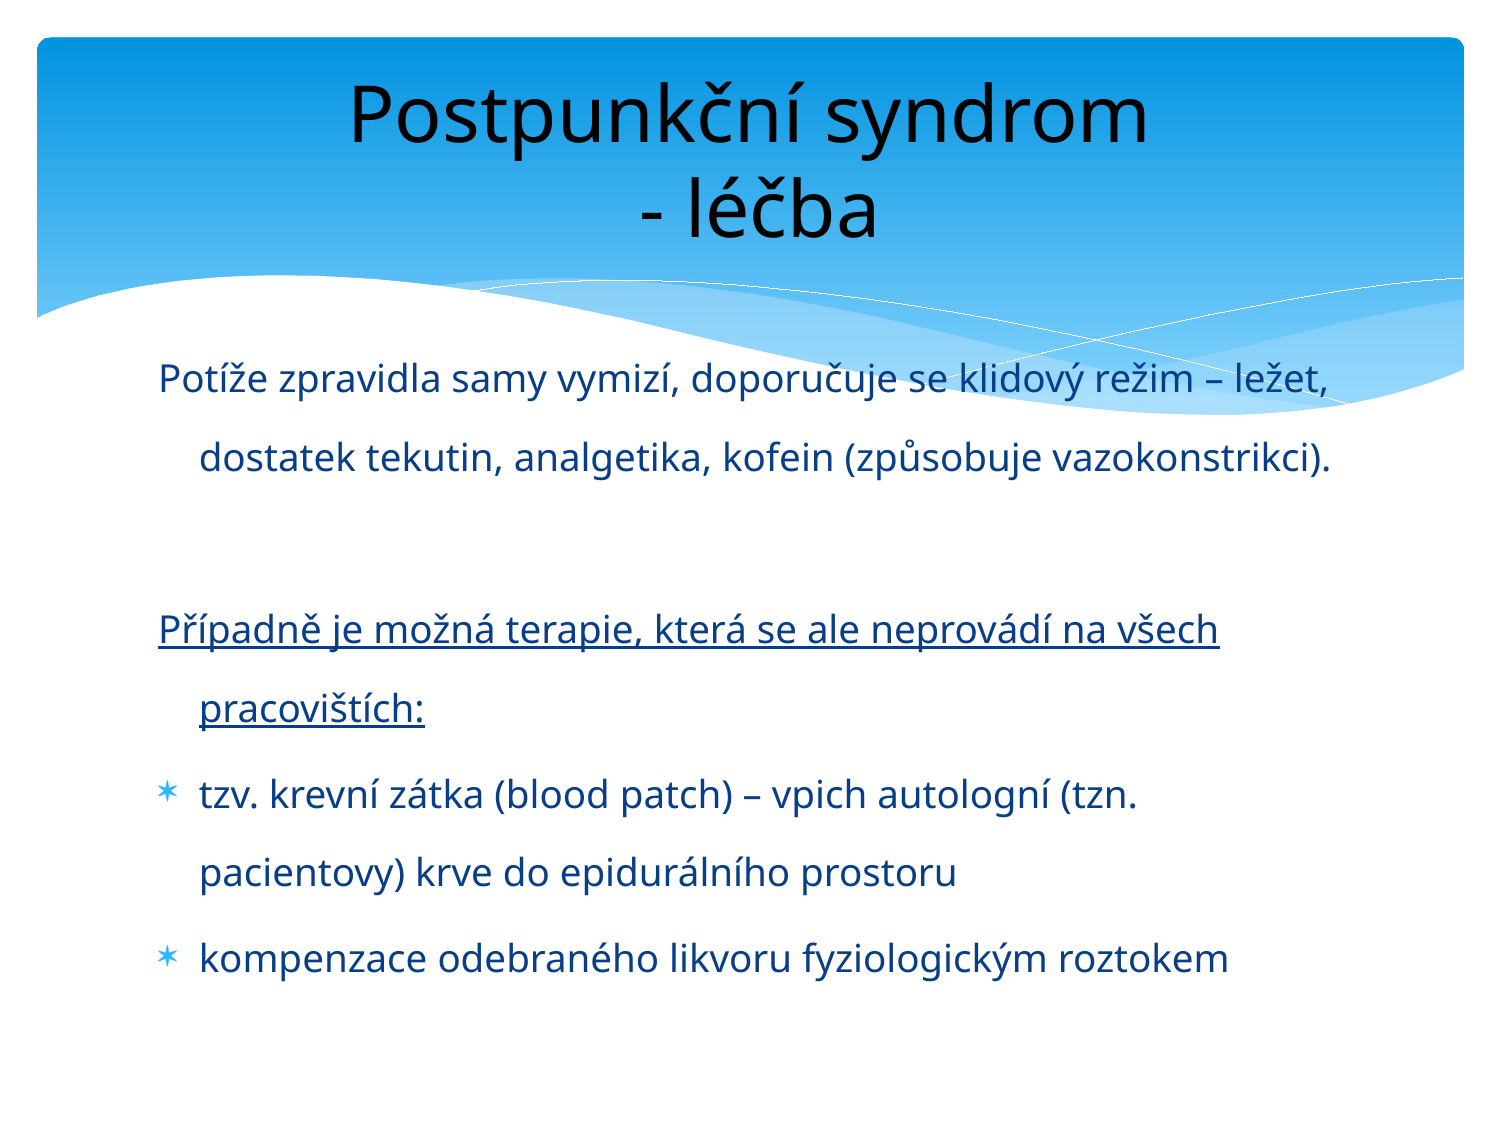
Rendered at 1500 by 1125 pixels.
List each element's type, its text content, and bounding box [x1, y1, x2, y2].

title Postpunkční syndrom - léčba [75, 55, 1425, 261]
list Potíže zpravidla samy vymizí, doporučuje se klidový režim – ležet, dostatek tekutin, analgetika, kofein (způsobuje vazokonstrikci). Případně je možná terapie, která se ale neprovádí na všech pracovištích: tzv. krevní zátka (blood patch) – vpich autologní (tzn. pacientovy) krve do epidurálního prostoru kompenzace odebraného likvoru fyziologickým roztokem [143, 314, 1359, 1005]
